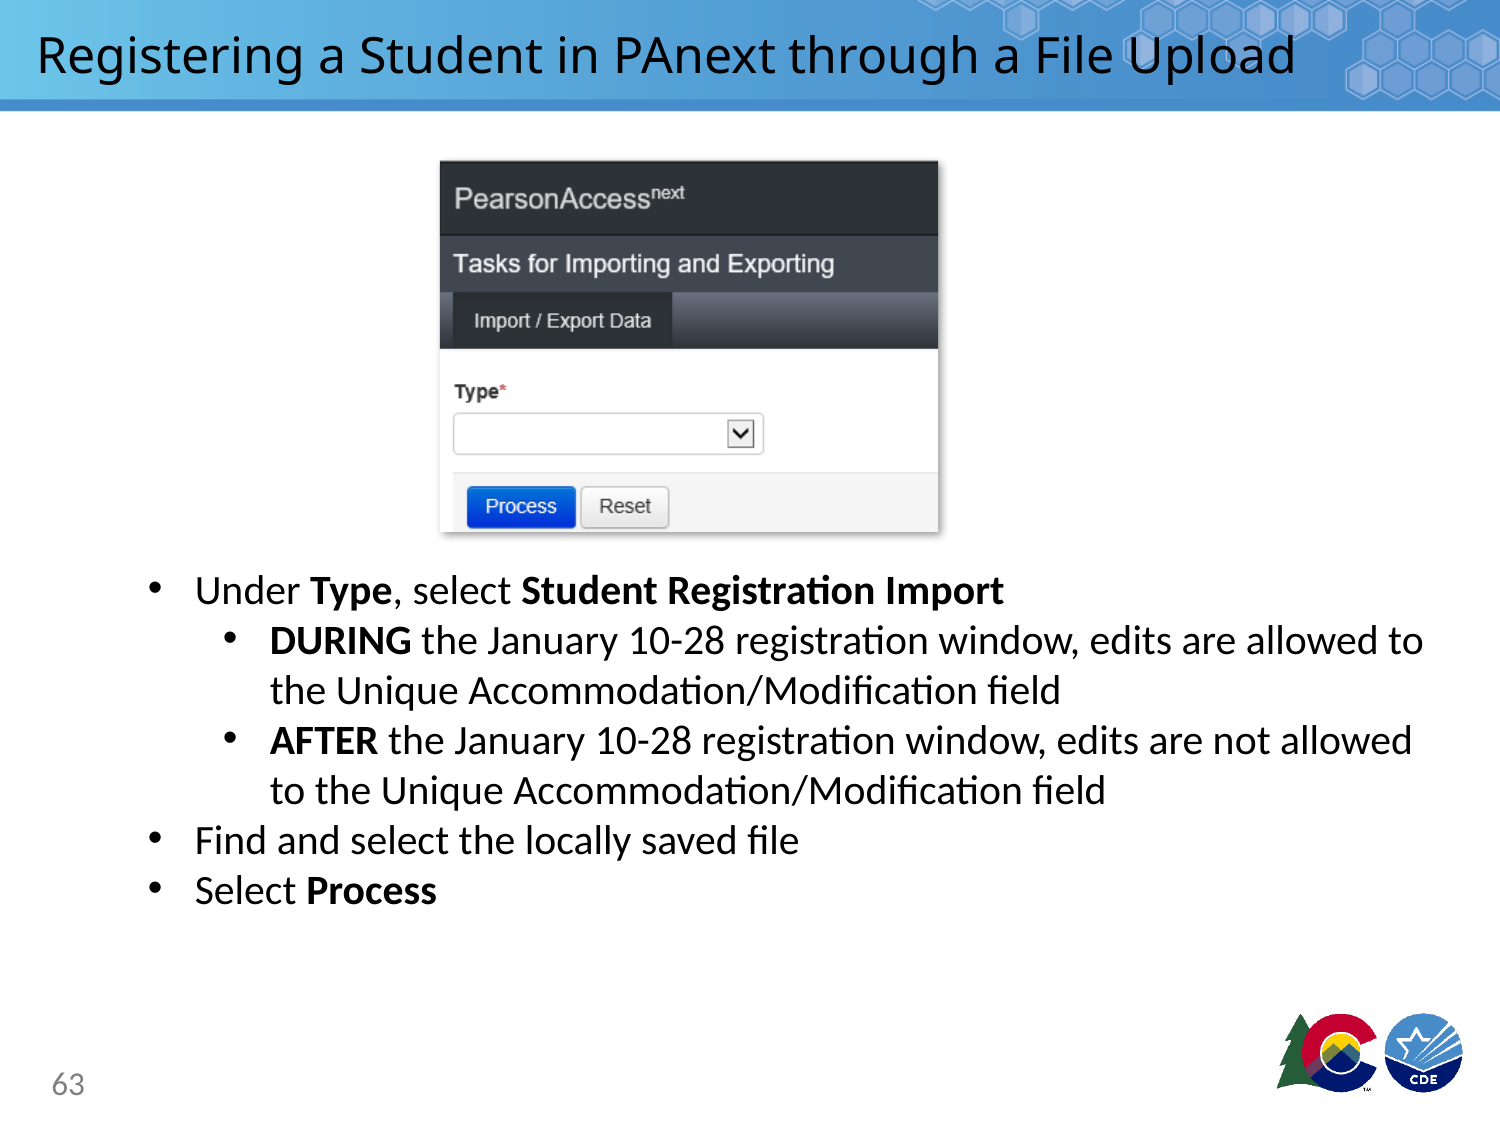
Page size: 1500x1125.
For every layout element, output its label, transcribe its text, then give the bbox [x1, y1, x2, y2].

slide_number 63 [36, 1054, 375, 1115]
text_box Under Type, select Student Registration Import DURING the January 10-28 registration window, edits are allowed to the Unique Accommodation/Modification field AFTER the January 10-28 registration window, edits are not allowed to the Unique Accommodation/Modification field Find and select the locally saved file Select Process [133, 555, 1446, 920]
picture [439, 160, 939, 532]
title Registering a Student in PAnext through a File Upload [36, 27, 1463, 87]
picture [1275, 1012, 1463, 1093]
picture [0, 0, 1500, 112]
